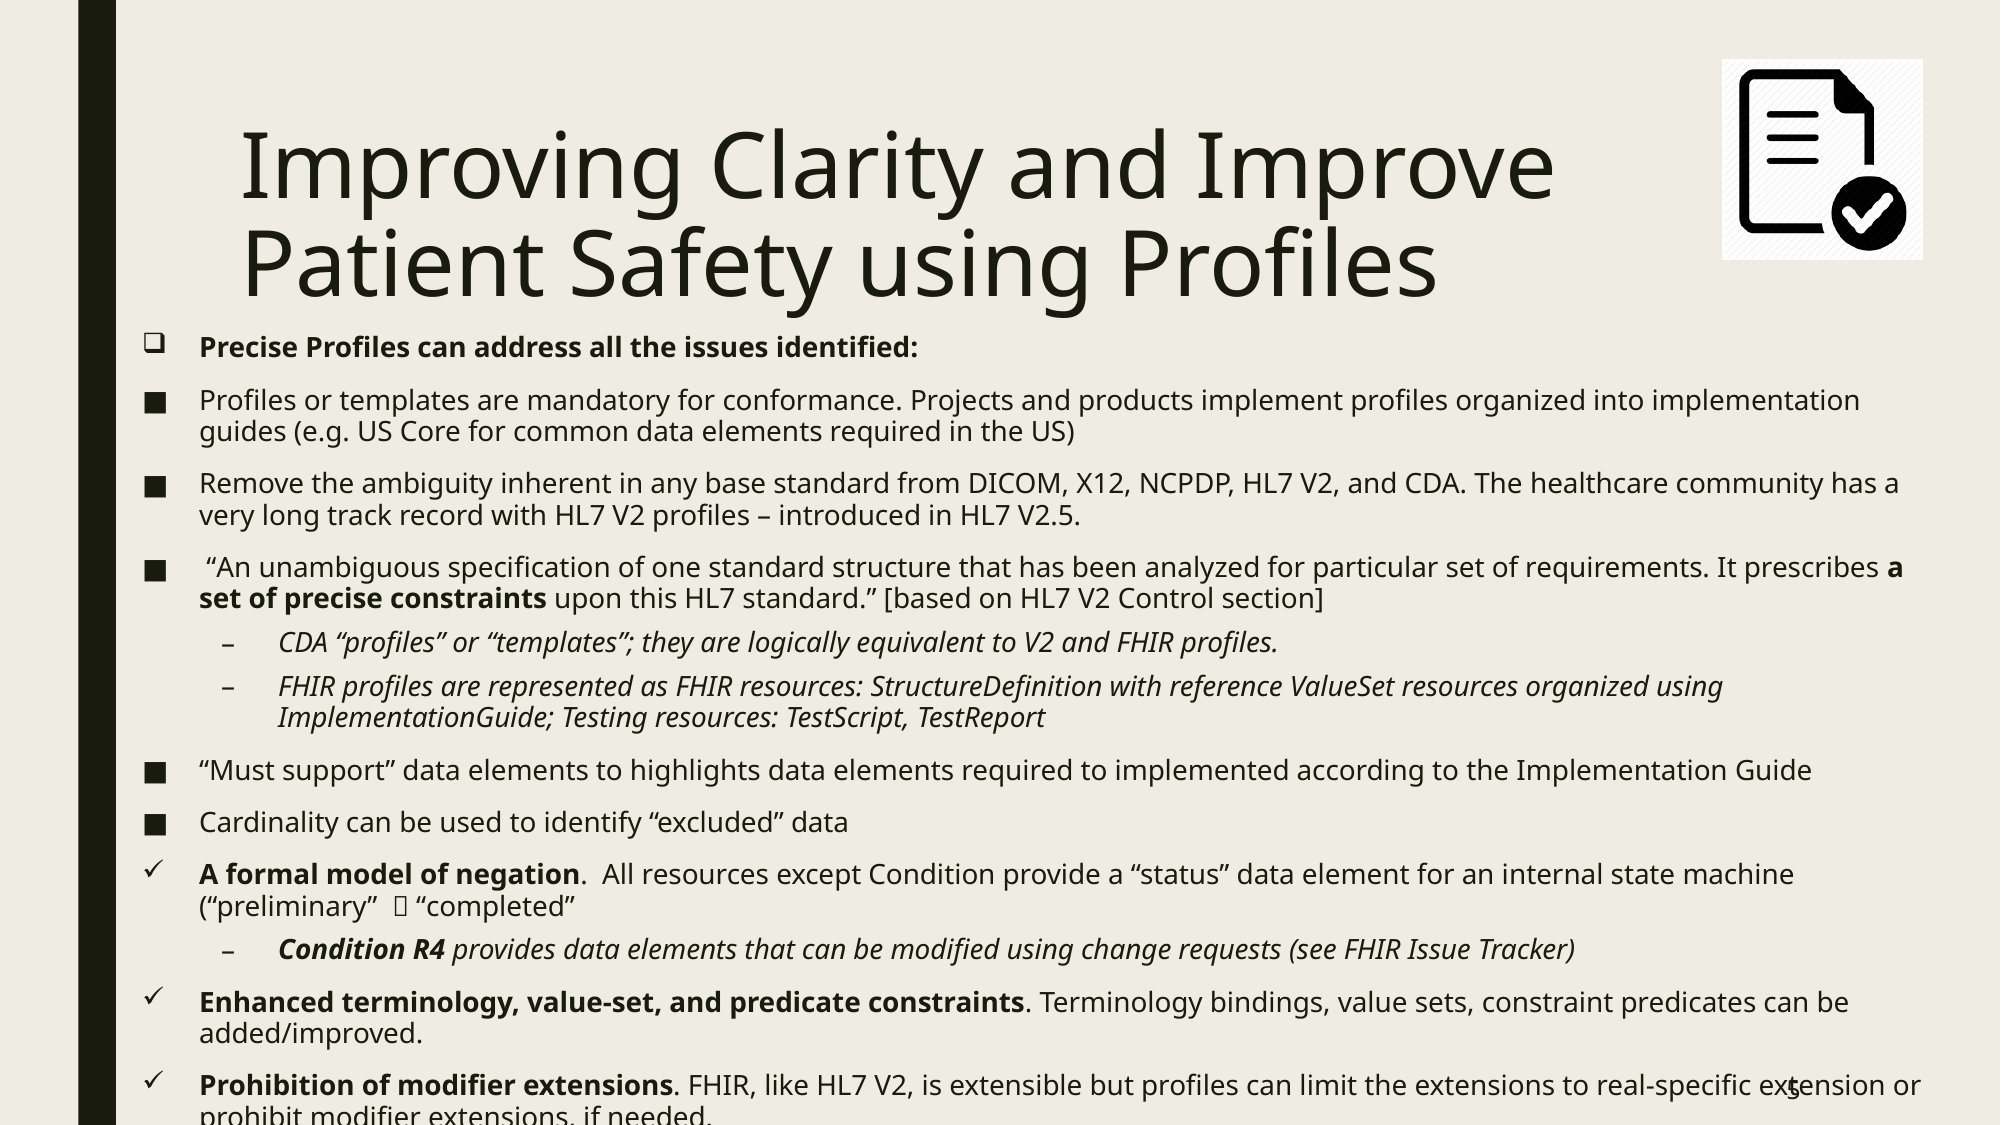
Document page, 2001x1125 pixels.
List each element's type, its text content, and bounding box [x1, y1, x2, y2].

list Precise Profiles can address all the issues identified: Profiles or templates are mandatory for conformance. Projects and products implement profiles organized into implementation guides (e.g. US Core for common data elements required in the US) Remove the ambiguity inherent in any base standard from DICOM, X12, NCPDP, HL7 V2, and CDA. The healthcare community has a very long track record with HL7 V2 profiles – introduced in HL7 V2.5. “An unambiguous specification of one standard structure that has been analyzed for particular set of requirements. It prescribes a set of precise constraints upon this HL7 standard.” [based on HL7 V2 Control section] CDA “profiles” or “templates”; they are logically equivalent to V2 and FHIR profiles. FHIR profiles are represented as FHIR resources: StructureDefinition with reference ValueSet resources organized using ImplementationGuide; Testing resources: TestScript, TestReport “Must support” data elements to highlights data elements required to implemented according to the Implementation Guide Cardinality can be used to identify “excluded” data A formal model of negation. All resources except Condition provide a “status” data element for an internal state machine (“preliminary”  “completed” Condition R4 provides data elements that can be modified using change requests (see FHIR Issue Tracker) Enhanced terminology, value-set, and predicate constraints. Terminology bindings, value sets, constraint predicates can be added/improved. Prohibition of modifier extensions. FHIR, like HL7 V2, is extensible but profiles can limit the extensions to real-specific extension or prohibit modifier extensions, if needed. [127, 324, 1949, 1125]
title Improving Clarity and Improve Patient Safety using Profiles [225, 112, 1800, 324]
picture [1722, 59, 1923, 260]
slide_number 5 [1553, 1058, 1816, 1125]
